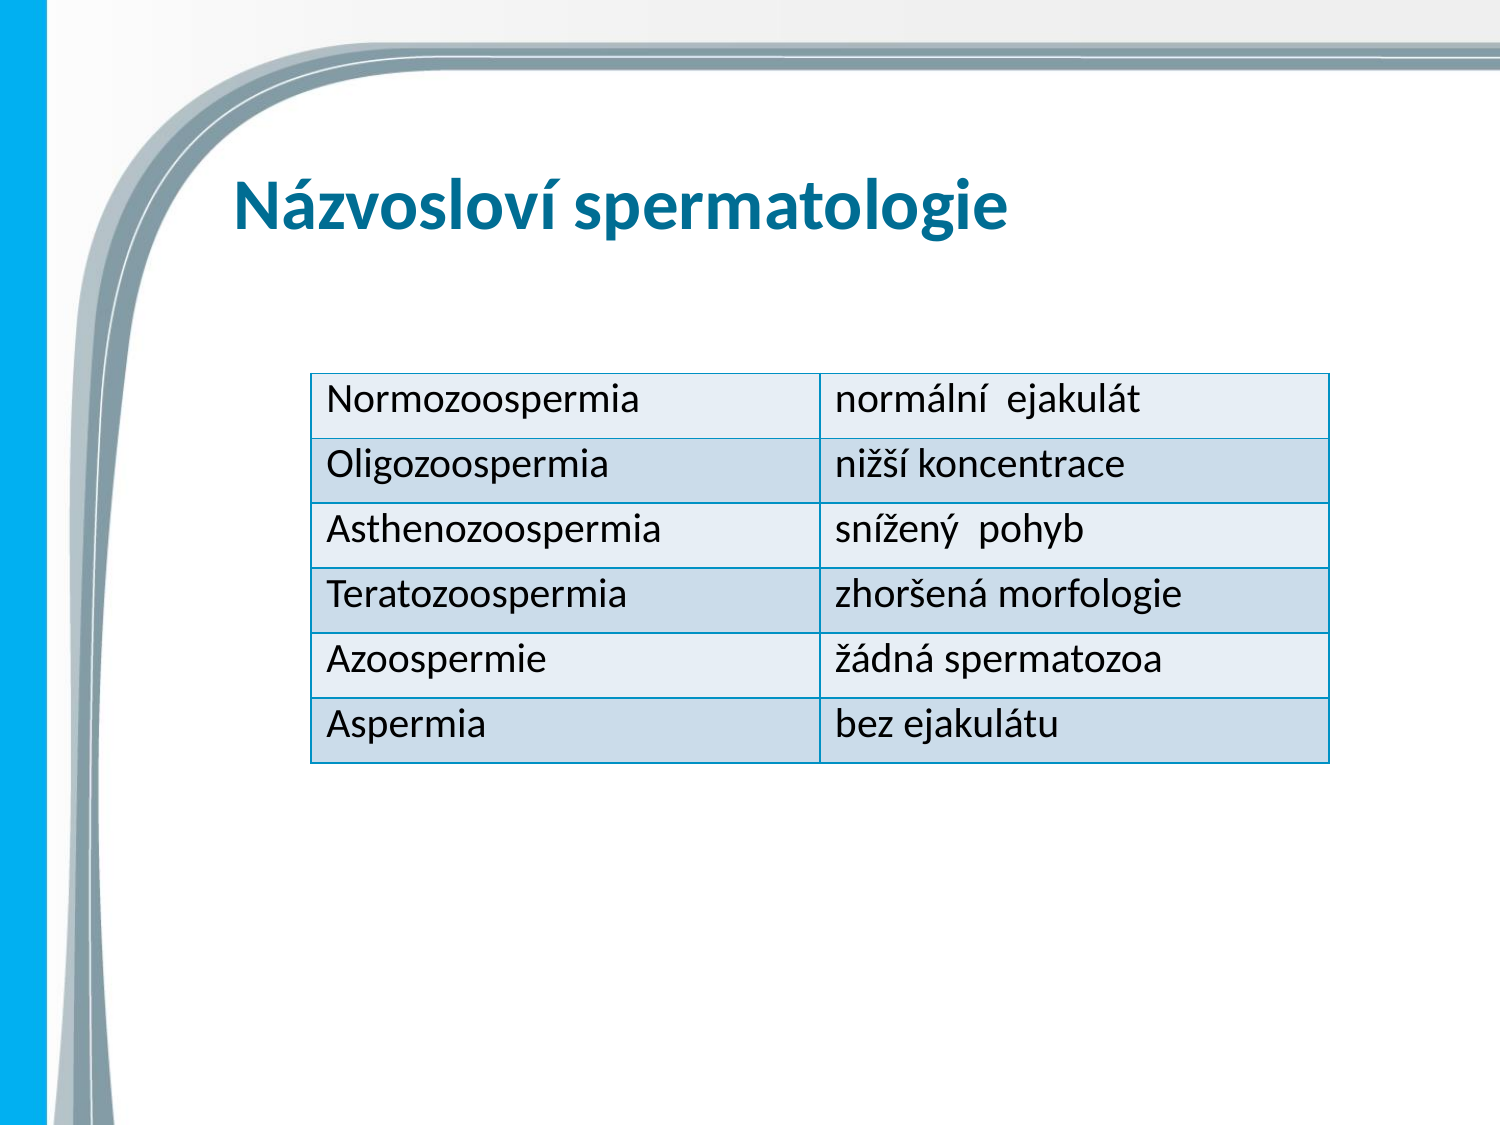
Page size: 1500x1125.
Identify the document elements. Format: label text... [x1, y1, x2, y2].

table_cell Asthenozoospermia [312, 504, 819, 567]
table_header normální ejakulát [821, 374, 1328, 438]
table_cell Teratozoospermia [312, 569, 819, 632]
picture [47, 0, 1500, 1125]
table_header Normozoospermia [312, 374, 819, 438]
table_cell Aspermia [312, 699, 819, 762]
table_cell bez ejakulátu [821, 699, 1328, 762]
table_cell žádná spermatozoa [821, 634, 1328, 697]
table_cell snížený pohyb [821, 504, 1328, 567]
table_cell Azoospermie [312, 634, 819, 697]
table_cell zhoršená morfologie [821, 569, 1328, 632]
table_cell Oligozoospermia [312, 439, 819, 502]
table_cell nižší koncentrace [821, 439, 1328, 502]
title Názvosloví spermatologie [218, 148, 1425, 338]
